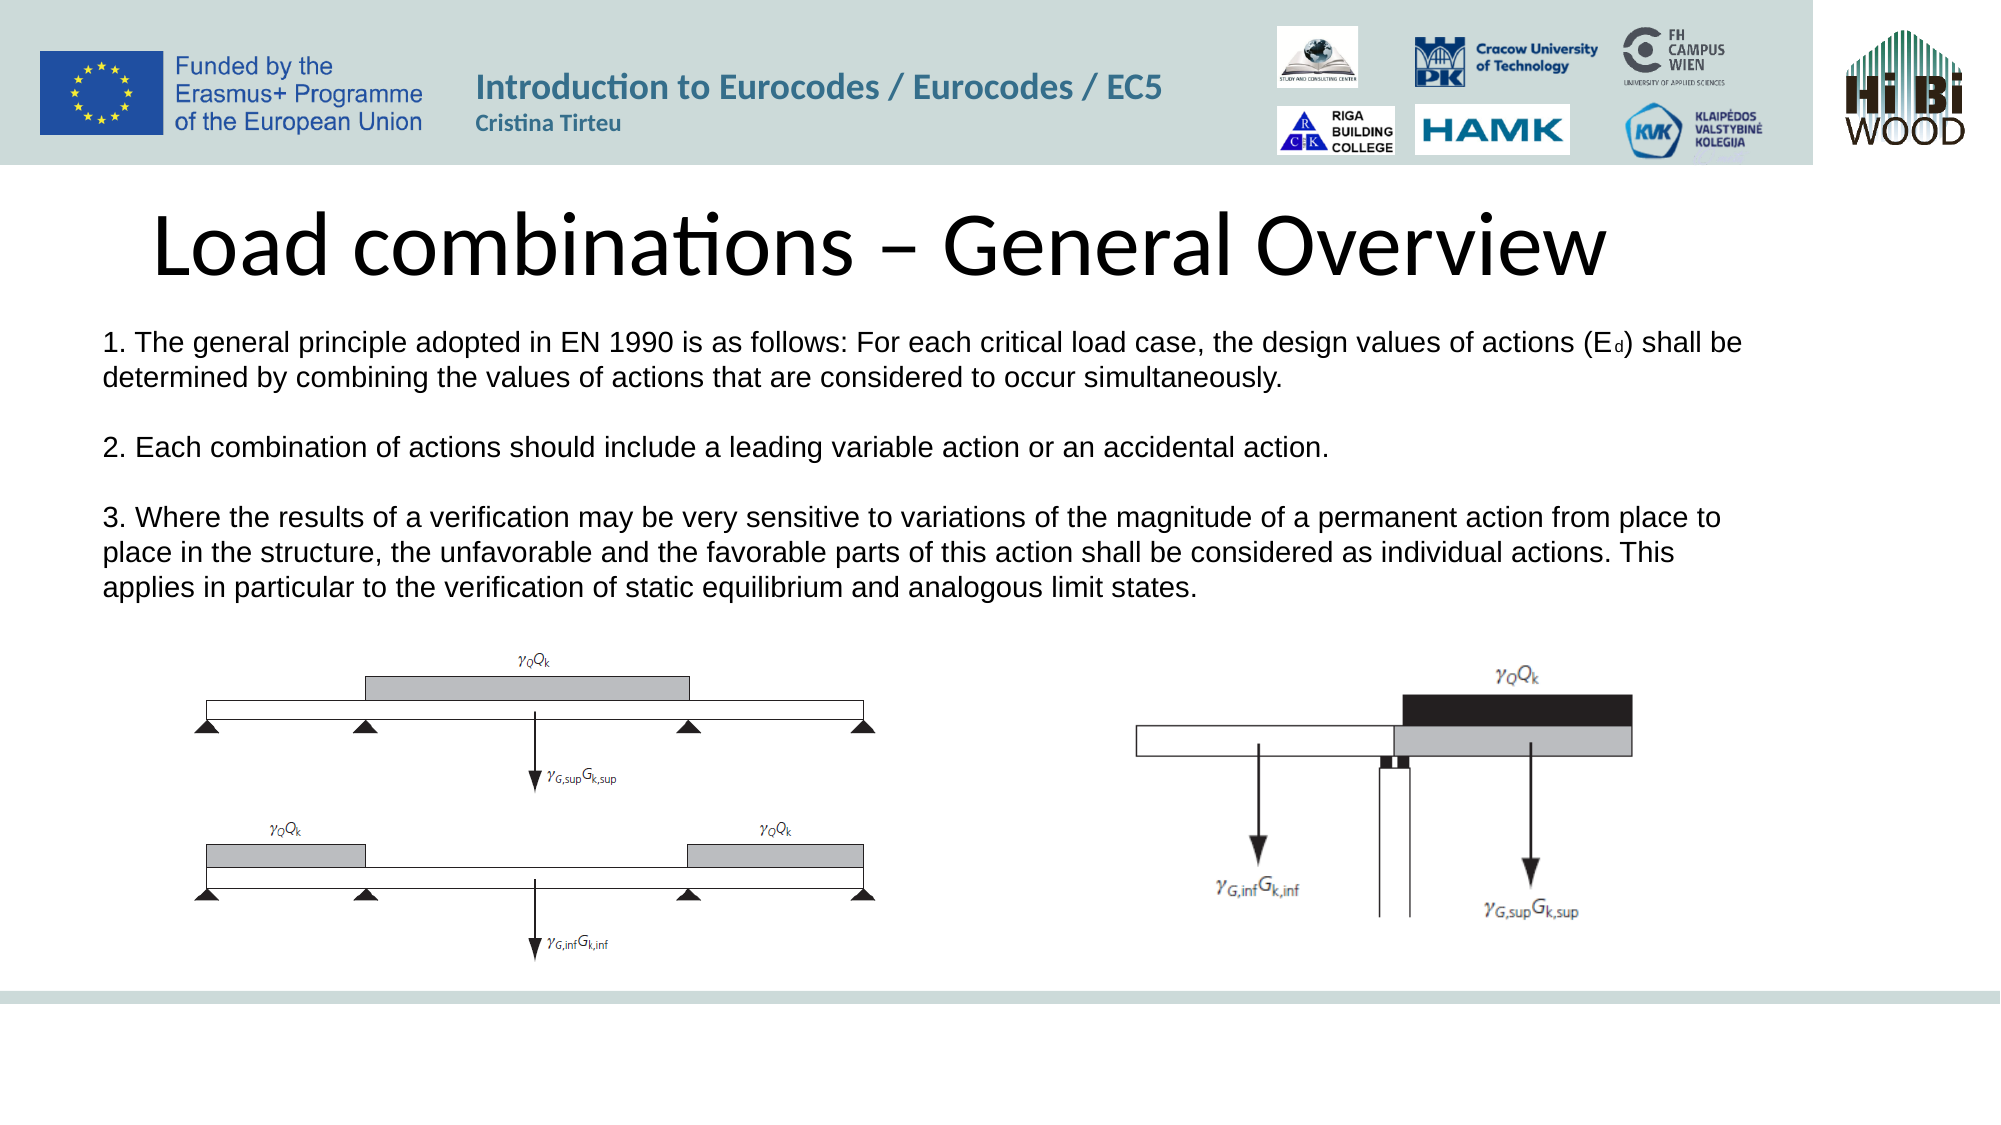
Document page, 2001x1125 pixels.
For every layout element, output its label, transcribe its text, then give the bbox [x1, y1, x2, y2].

picture [1415, 37, 1598, 87]
text_box 1. The general principle adopted in EN 1990 is as follows: For each critical load case, the design values of actions (Ed) shall be determined by combining the values of actions that are considered to occur simultaneously. 2. Each combination of actions should include a leading variable action or an accidental action. 3. Where the results of a verification may be very sensitive to variations of the magnitude of a permanent action from place to place in the structure, the unfavorable and the favorable parts of this action shall be considered as individual actions. This applies in particular to the verification of static equilibrium and analogous limit states. [87, 315, 1763, 616]
picture [1820, 11, 1987, 168]
picture [40, 51, 422, 135]
picture [1277, 26, 1359, 88]
picture [1415, 104, 1570, 155]
picture [1621, 97, 1766, 171]
picture [1277, 106, 1395, 155]
picture [1095, 647, 1675, 932]
title Load combinations – General Overview [137, 188, 1863, 316]
picture [1621, 25, 1726, 87]
picture [152, 638, 905, 969]
